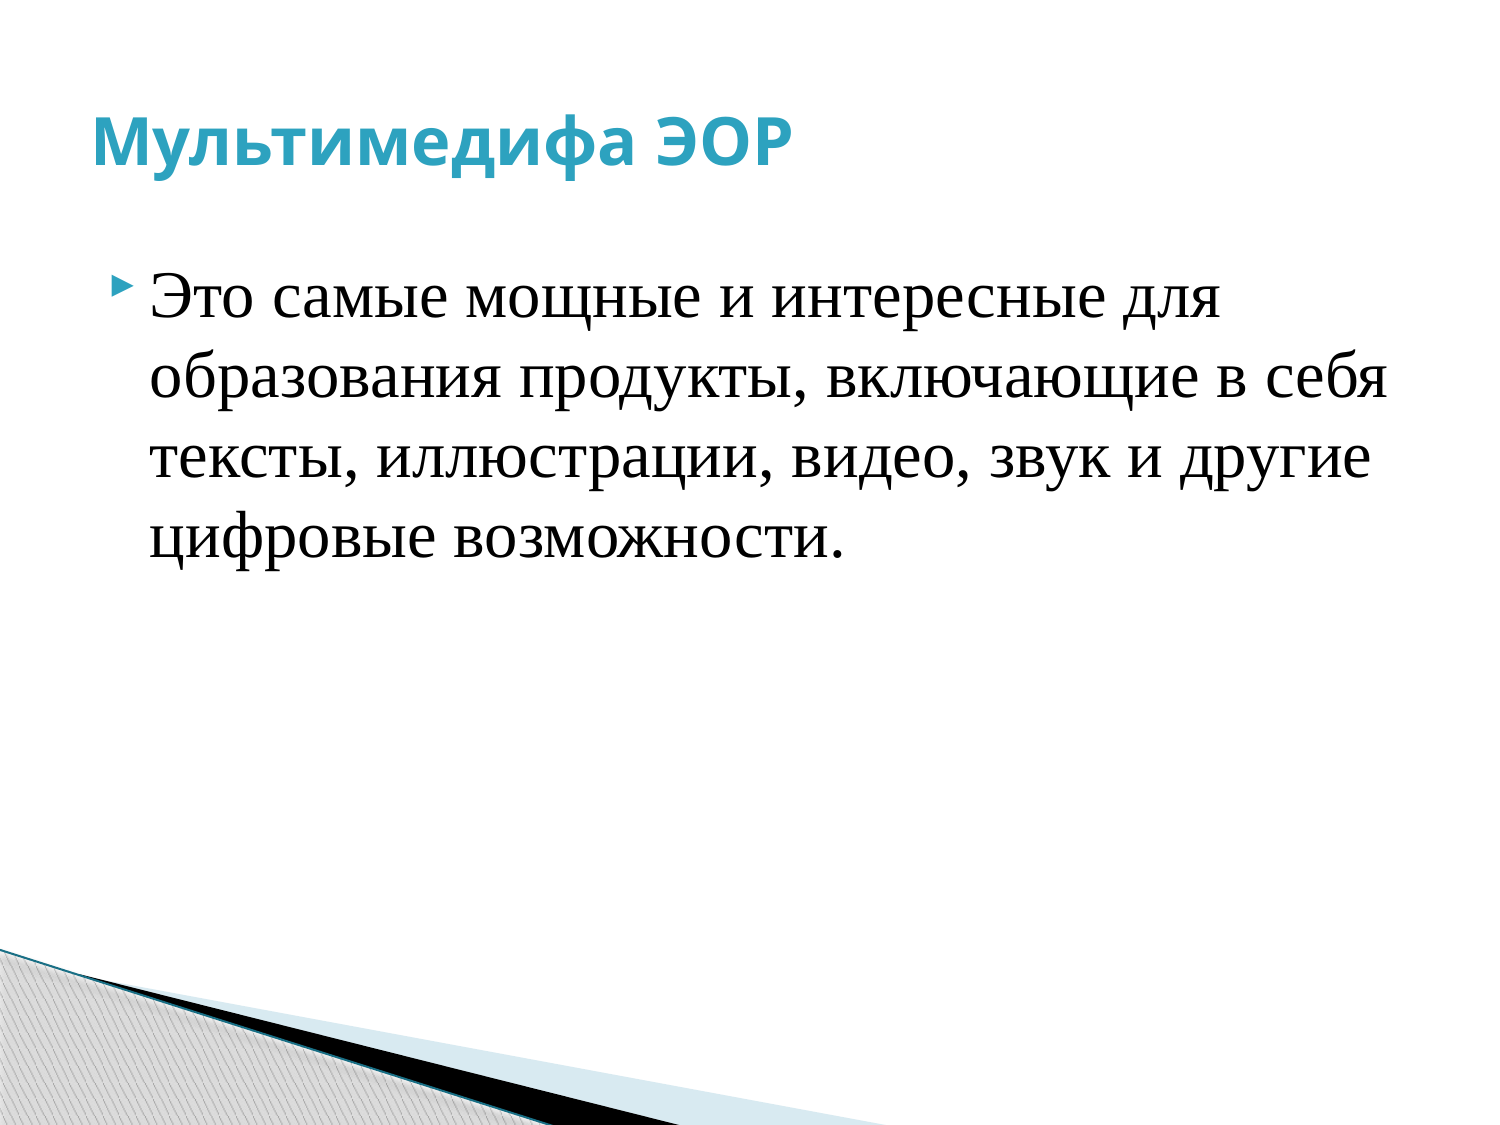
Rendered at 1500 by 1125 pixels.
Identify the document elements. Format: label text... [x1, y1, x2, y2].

list Это самые мощные и интересные для образования продукты, включающие в себя тексты, иллюстрации, видео, звук и другие цифровые возможности. [74, 242, 1426, 986]
title Мультимедифа ЭОР [75, 45, 1425, 233]
